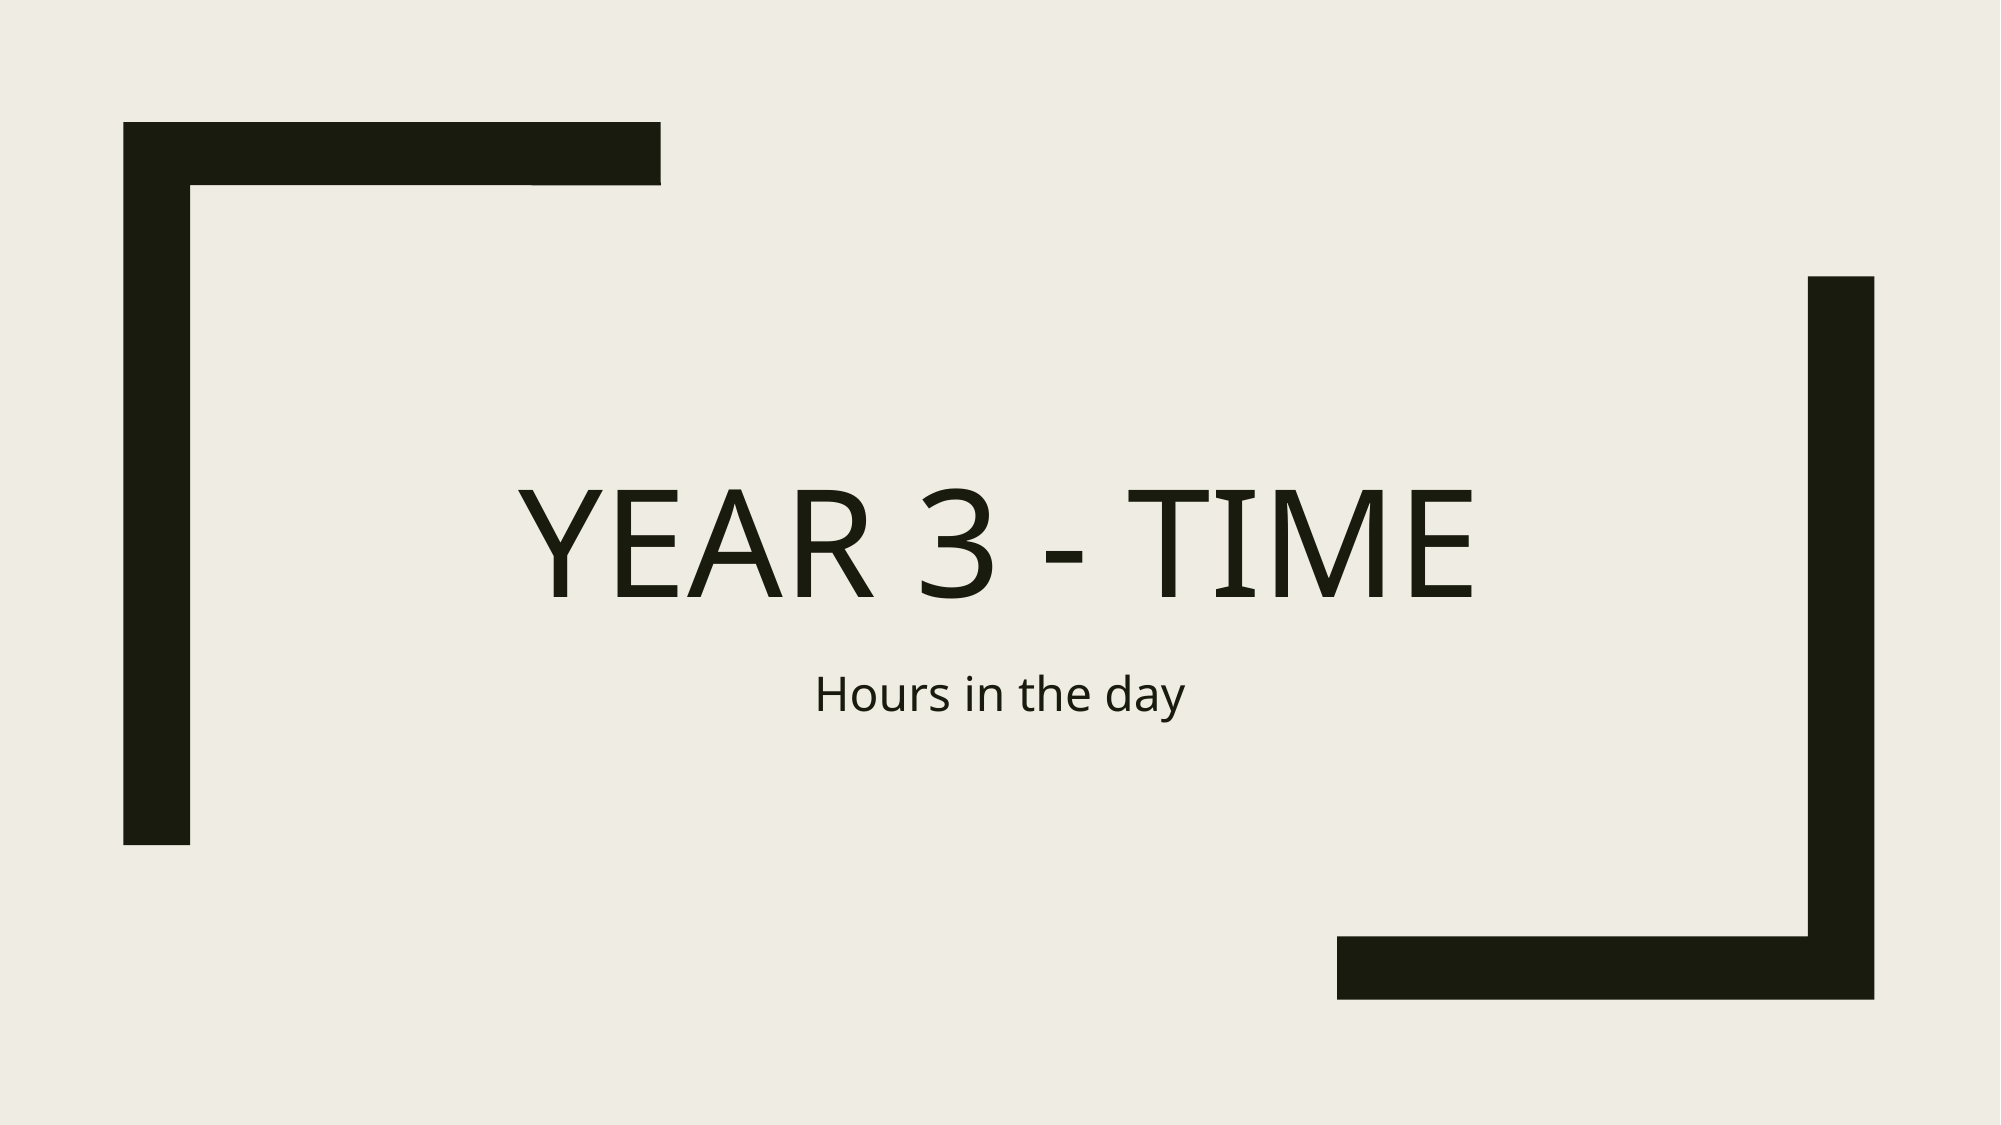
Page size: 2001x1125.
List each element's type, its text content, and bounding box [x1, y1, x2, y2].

title Year 3 - Time [314, 293, 1686, 638]
subtitle Hours in the day [439, 649, 1561, 828]
